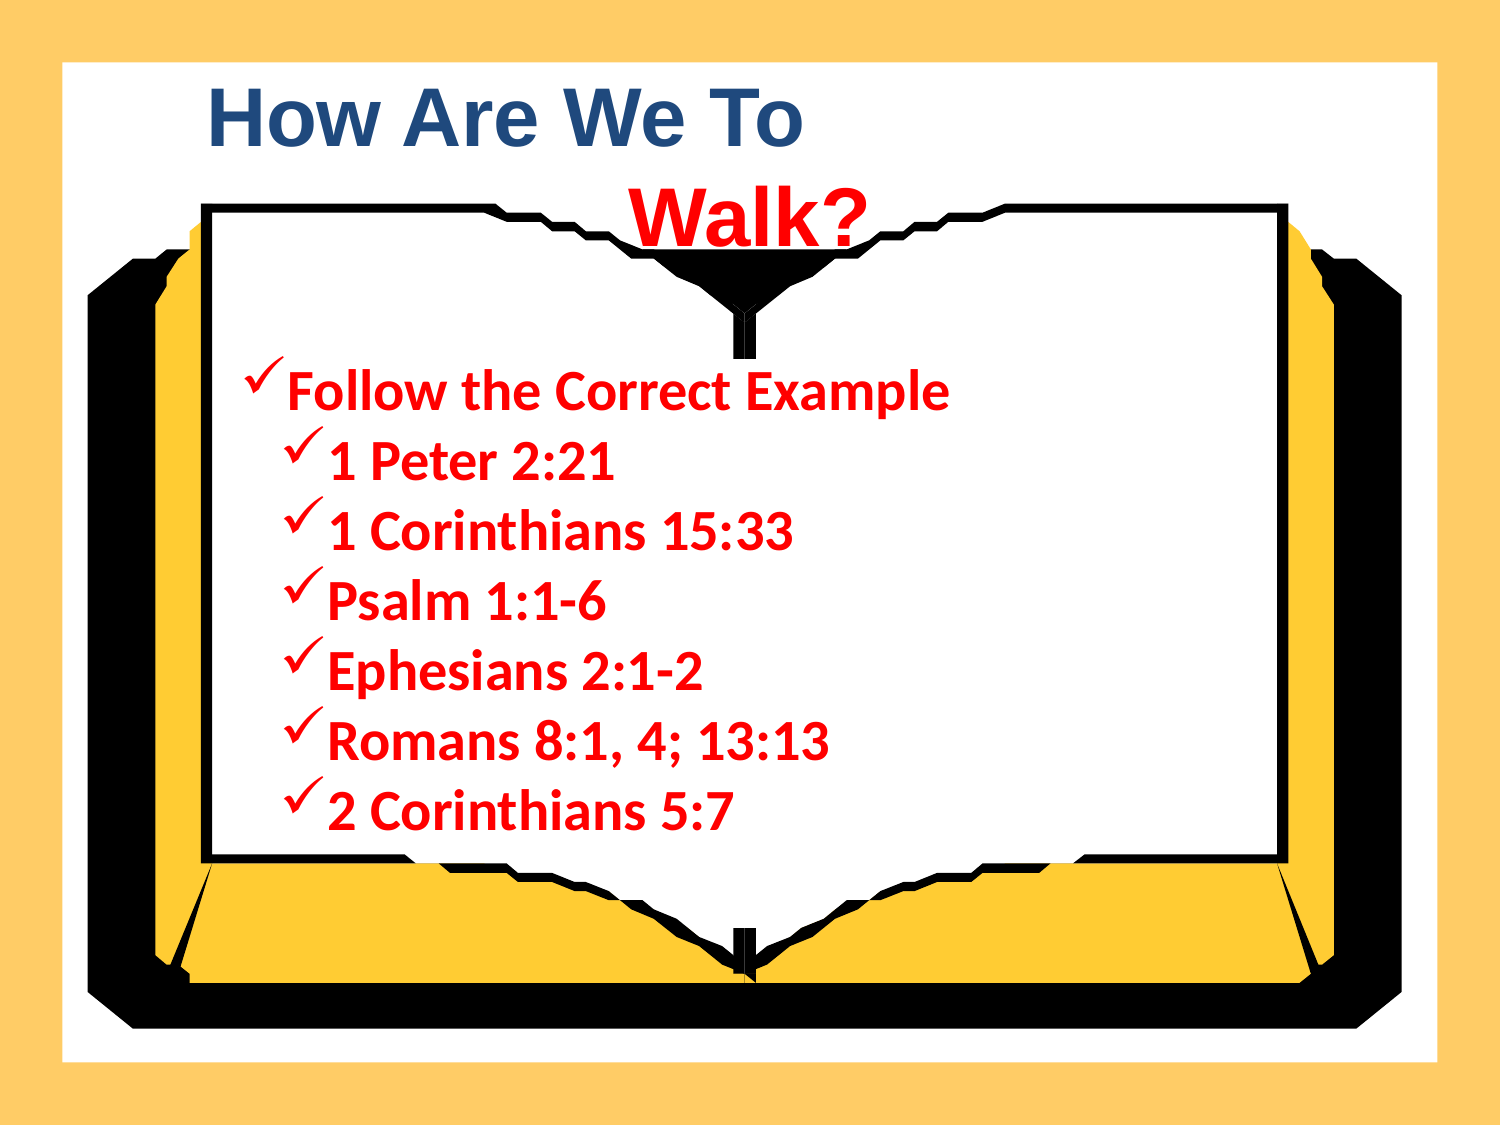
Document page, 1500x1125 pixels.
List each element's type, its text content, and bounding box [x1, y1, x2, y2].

text_box How Are We To Walk? [74, 137, 1425, 271]
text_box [87, 203, 1413, 1038]
text_box [0, 0, 1500, 63]
text_box [0, 63, 63, 1062]
text_box [1437, 63, 1500, 1062]
text_box [0, 1062, 1500, 1125]
